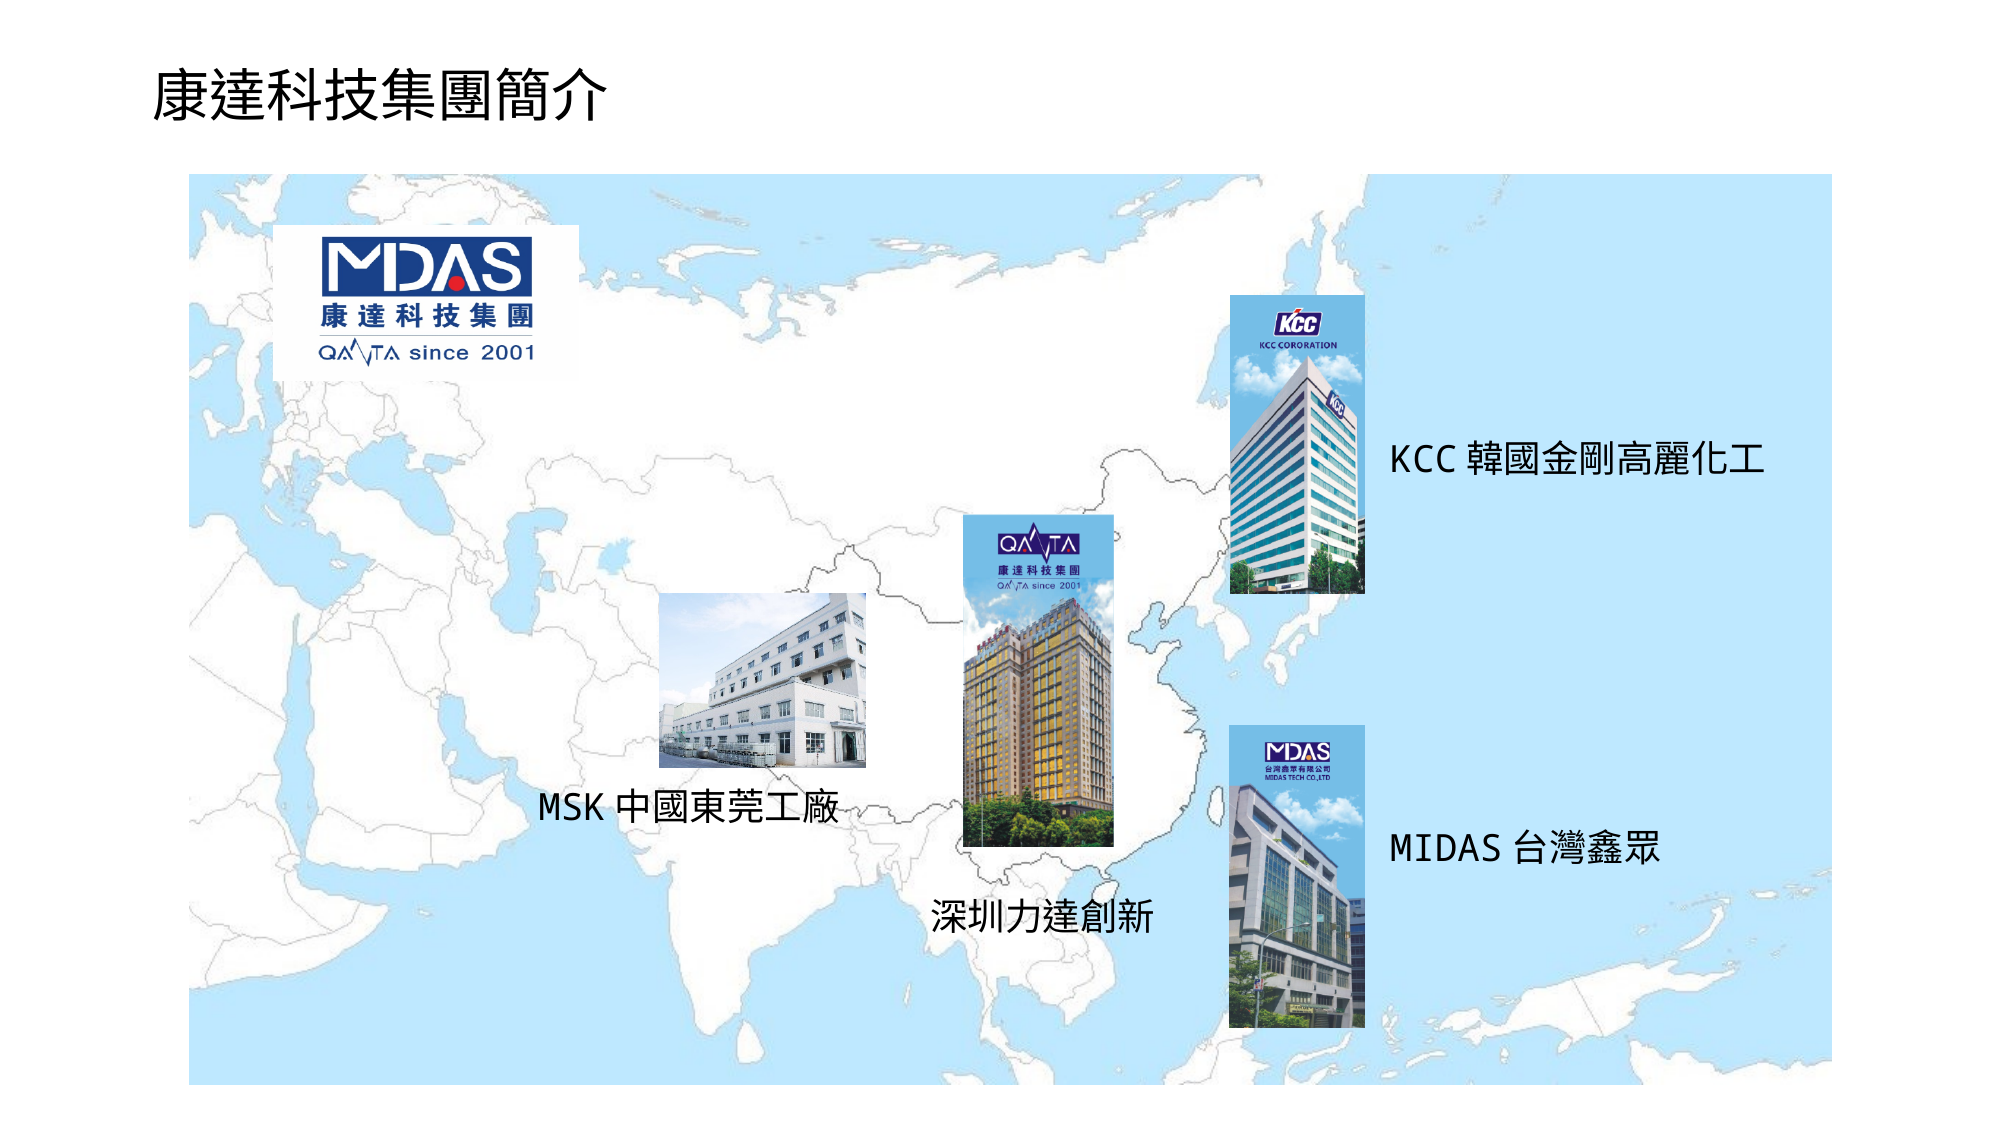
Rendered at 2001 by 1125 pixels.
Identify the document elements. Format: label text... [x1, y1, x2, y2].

picture [1230, 295, 1365, 594]
picture [1229, 725, 1365, 1029]
title 康達科技集團簡介 [137, 59, 1863, 137]
picture [273, 225, 579, 381]
picture [659, 593, 866, 768]
picture [963, 514, 1114, 847]
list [189, 174, 1832, 1085]
